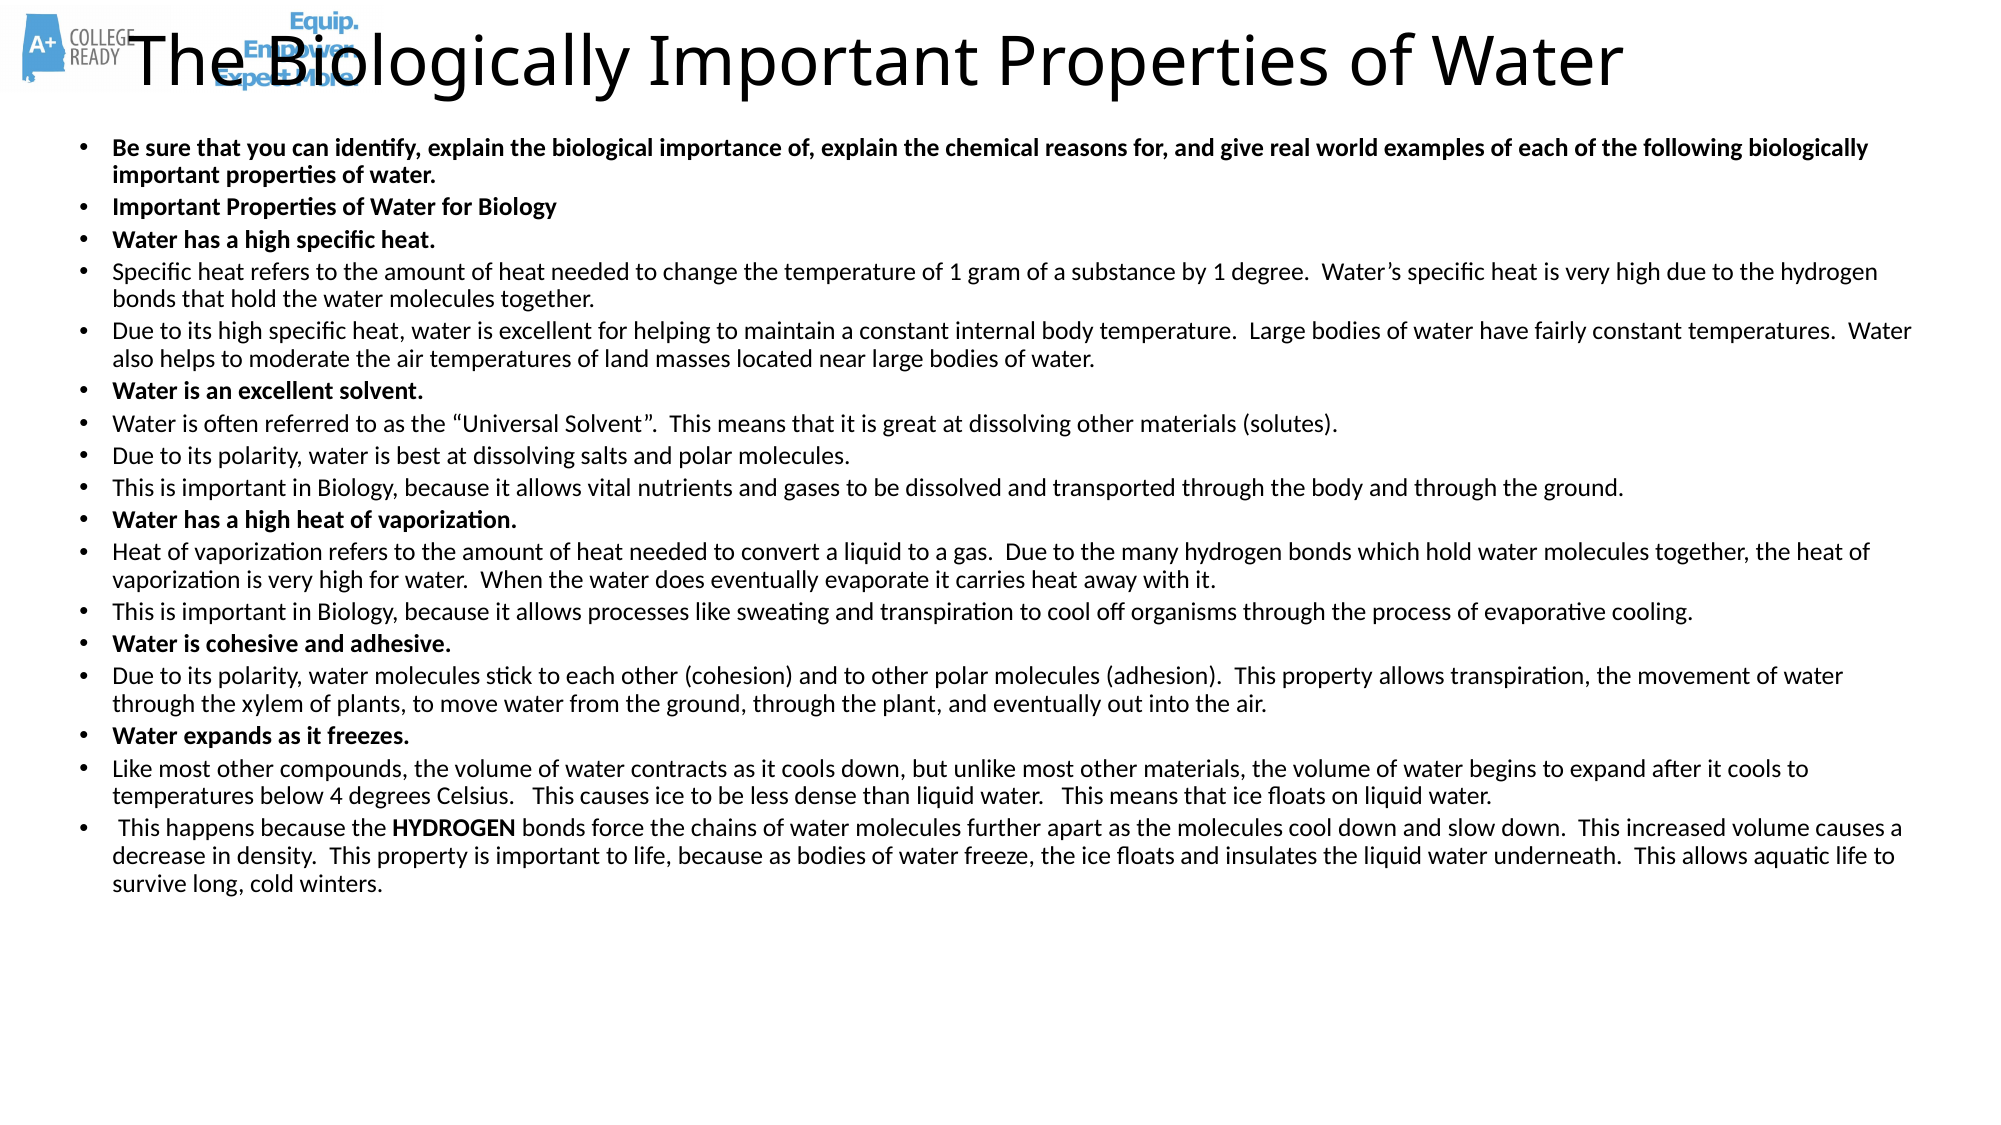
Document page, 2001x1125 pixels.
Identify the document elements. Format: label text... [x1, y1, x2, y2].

picture [0, 5, 113, 93]
title The Biologically Important Properties of Water [113, 0, 1839, 126]
list Be sure that you can identify, explain the biological importance of, explain the chemical reasons for, and give real world examples of each of the following biologically important properties of water. Important Properties of Water for Biology Water has a high specific heat. Specific heat refers to the amount of heat needed to change the temperature of 1 gram of a substance by 1 degree. Water’s specific heat is very high due to the hydrogen bonds that hold the water molecules together. Due to its high specific heat, water is excellent for helping to maintain a constant internal body temperature. Large bodies of water have fairly constant temperatures. Water also helps to moderate the air temperatures of land masses located near large bodies of water. Water is an excellent solvent. Water is often referred to as the “Universal Solvent”. This means that it is great at dissolving other materials (solutes). Due to its polarity, water is best at dissolving salts and polar molecules. This is important in Biology, because it allows vital nutrients and gases to be dissolved and transported through the body and through the ground. Water has a high heat of vaporization. Heat of vaporization refers to the amount of heat needed to convert a liquid to a gas. Due to the many hydrogen bonds which hold water molecules together, the heat of vaporization is very high for water. When the water does eventually evaporate it carries heat away with it. This is important in Biology, because it allows processes like sweating and transpiration to cool off organisms through the process of evaporative cooling. Water is cohesive and adhesive. Due to its polarity, water molecules stick to each other (cohesion) and to other polar molecules (adhesion). This property allows transpiration, the movement of water through the xylem of plants, to move water from the ground, through the plant, and eventually out into the air. Water expands as it freezes. Like most other compounds, the volume of water contracts as it cools down, but unlike most other materials, the volume of water begins to expand after it cools to temperatures below 4 degrees Celsius. This causes ice to be less dense than liquid water. This means that ice floats on liquid water. This happens because the HYDROGEN bonds force the chains of water molecules further apart as the molecules cool down and slow down. This increased volume causes a decrease in density. This property is important to life, because as bodies of water freeze, the ice floats and insulates the liquid water underneath. This allows aquatic life to survive long, cold winters. [64, 126, 1936, 936]
